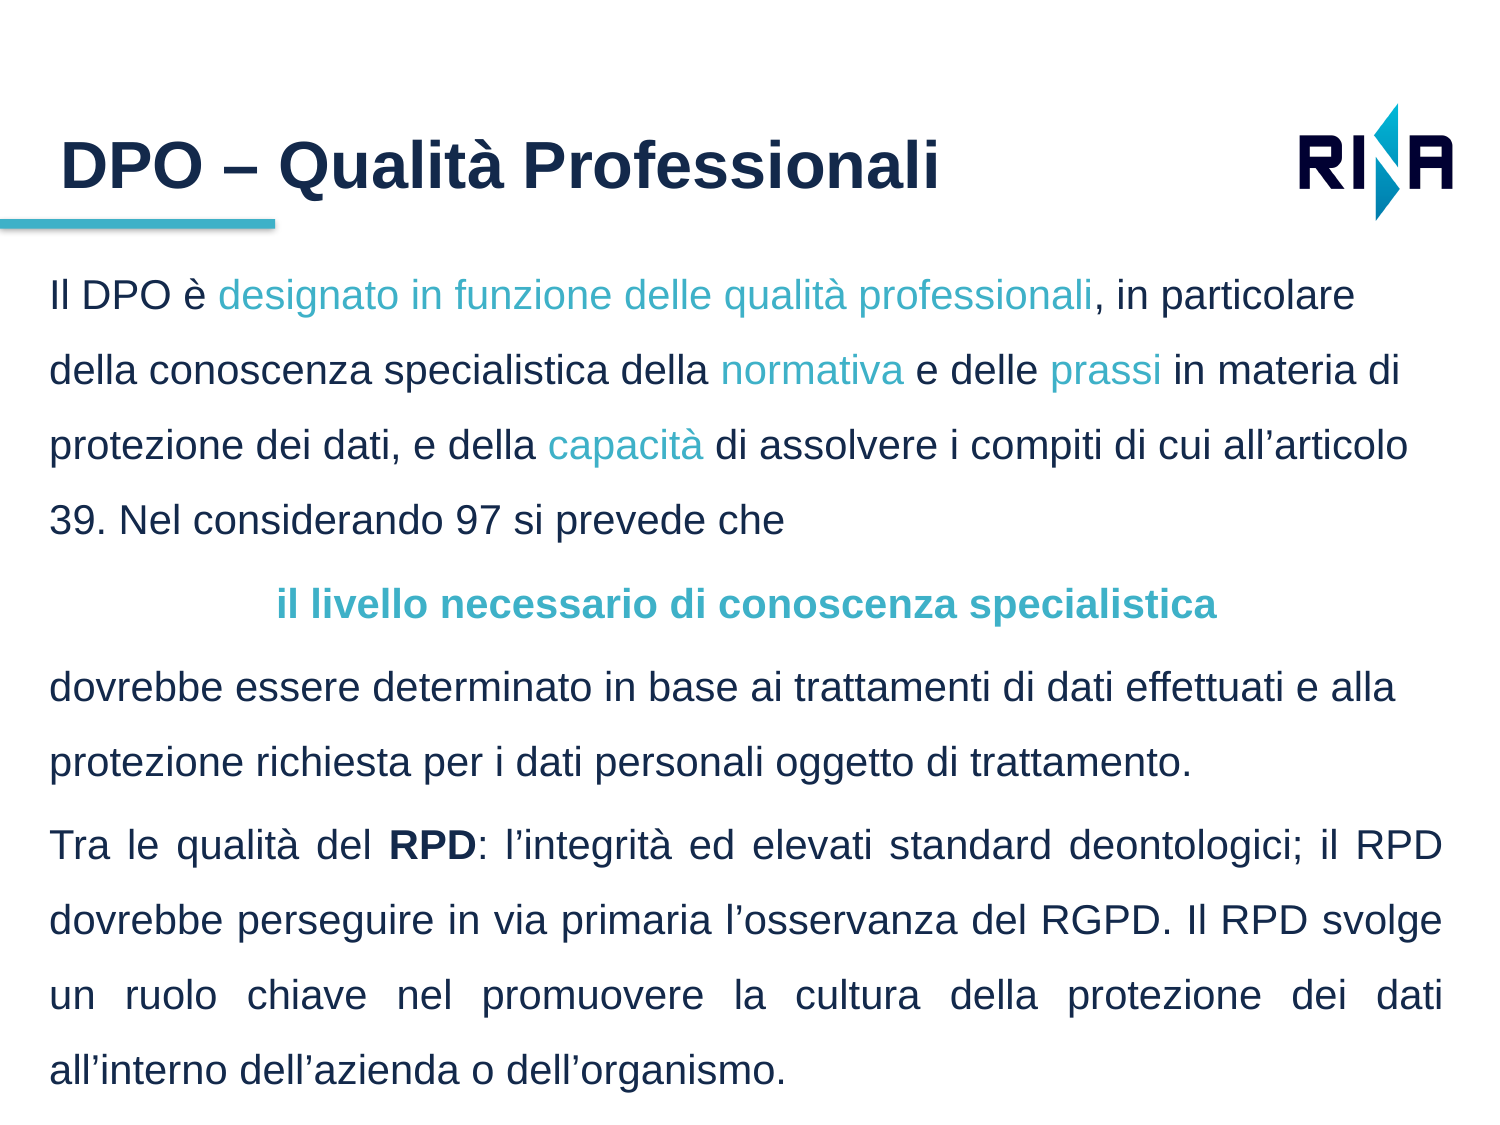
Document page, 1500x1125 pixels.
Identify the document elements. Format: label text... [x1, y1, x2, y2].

list Il DPO è designato in funzione delle qualità professionali, in particolare della conoscenza specialistica della normativa e delle prassi in materia di protezione dei dati, e della capacità di assolvere i compiti di cui all’articolo 39. Nel considerando 97 si prevede che il livello necessario di conoscenza specialistica dovrebbe essere determinato in base ai trattamenti di dati effettuati e alla protezione richiesta per i dati personali oggetto di trattamento. Tra le qualità del RPD: l’integrità ed elevati standard deontologici; il RPD dovrebbe perseguire in via primaria l’osservanza del RGPD. Il RPD svolge un ruolo chiave nel promuovere la cultura della protezione dei dati all’interno dell’azienda o dell’organismo. [34, 235, 1459, 1101]
list DPO – Qualità Professionali [45, 48, 1264, 210]
